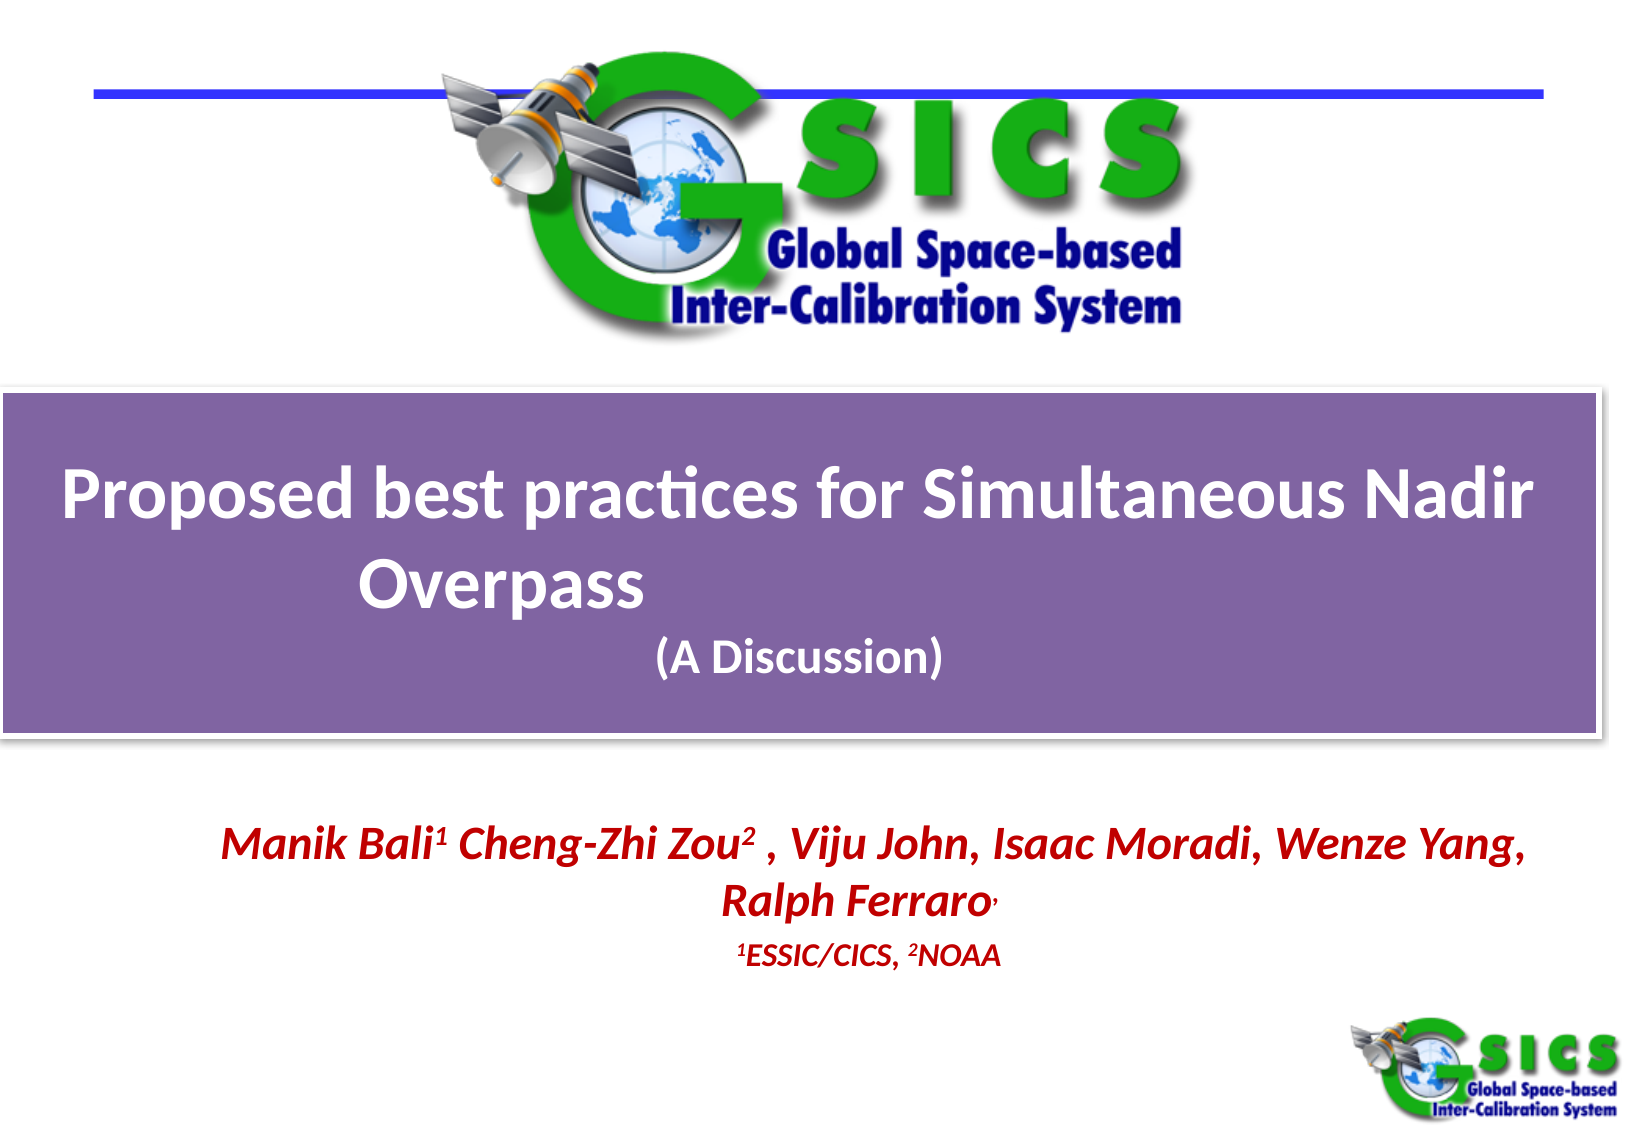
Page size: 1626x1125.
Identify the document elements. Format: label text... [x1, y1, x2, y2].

title Proposed best practices for Simultaneous Nadir Overpass (A Discussion) [0, 387, 1602, 739]
picture [421, 30, 1204, 348]
subtitle Manik Bali1 Cheng-Zhi Zou2 , Viju John, Isaac Moradi, Wenze Yang, Ralph Ferraro, 1ESSIC/CICS, 2NOAA [174, 803, 1564, 957]
picture [1343, 1010, 1625, 1125]
